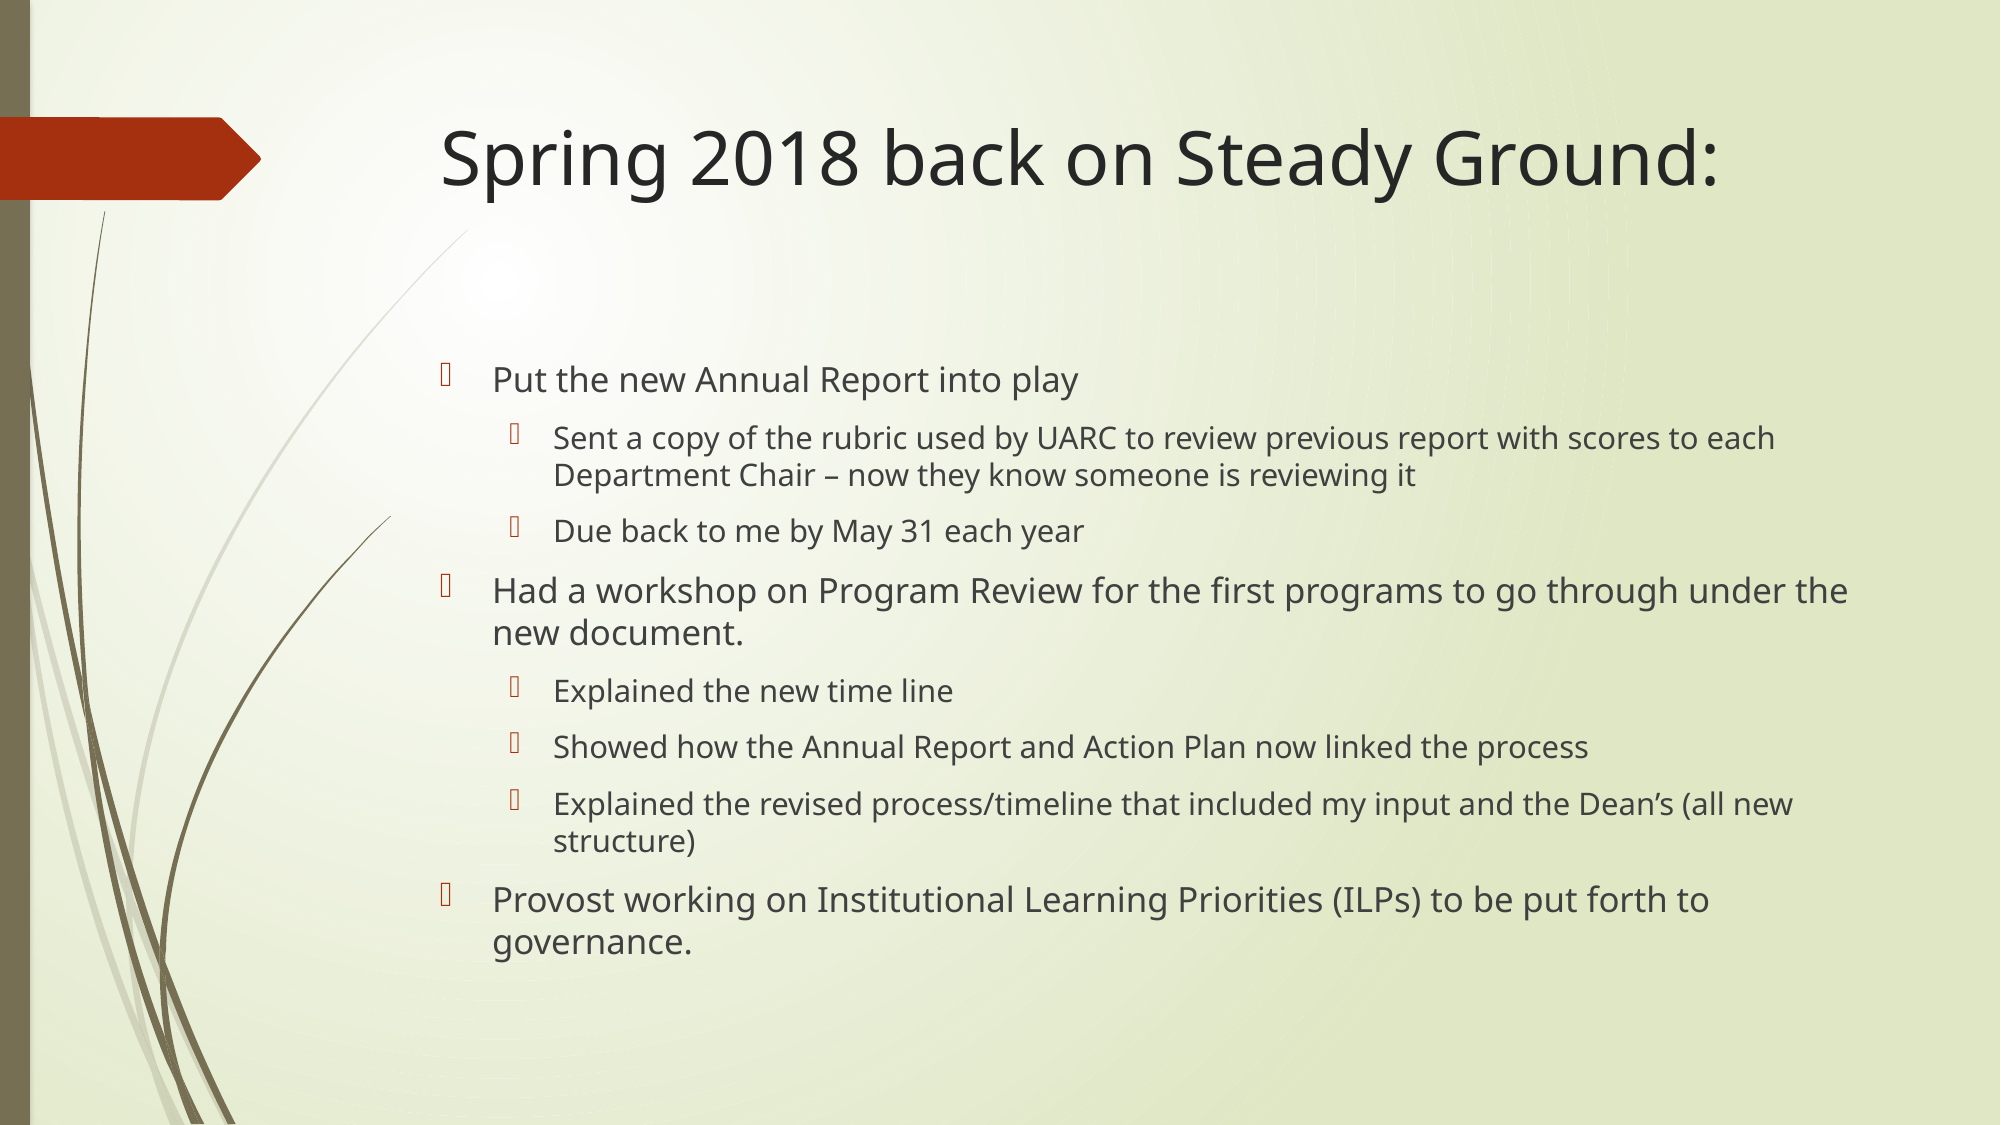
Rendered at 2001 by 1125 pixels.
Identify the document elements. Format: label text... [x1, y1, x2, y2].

list Put the new Annual Report into play Sent a copy of the rubric used by UARC to review previous report with scores to each Department Chair – now they know someone is reviewing it Due back to me by May 31 each year Had a workshop on Program Review for the first programs to go through under the new document. Explained the new time line Showed how the Annual Report and Action Plan now linked the process Explained the revised process/timeline that included my input and the Dean’s (all new structure) Provost working on Institutional Learning Priorities (ILPs) to be put forth to governance. [424, 350, 1888, 970]
title Spring 2018 back on Steady Ground: [425, 102, 1888, 313]
